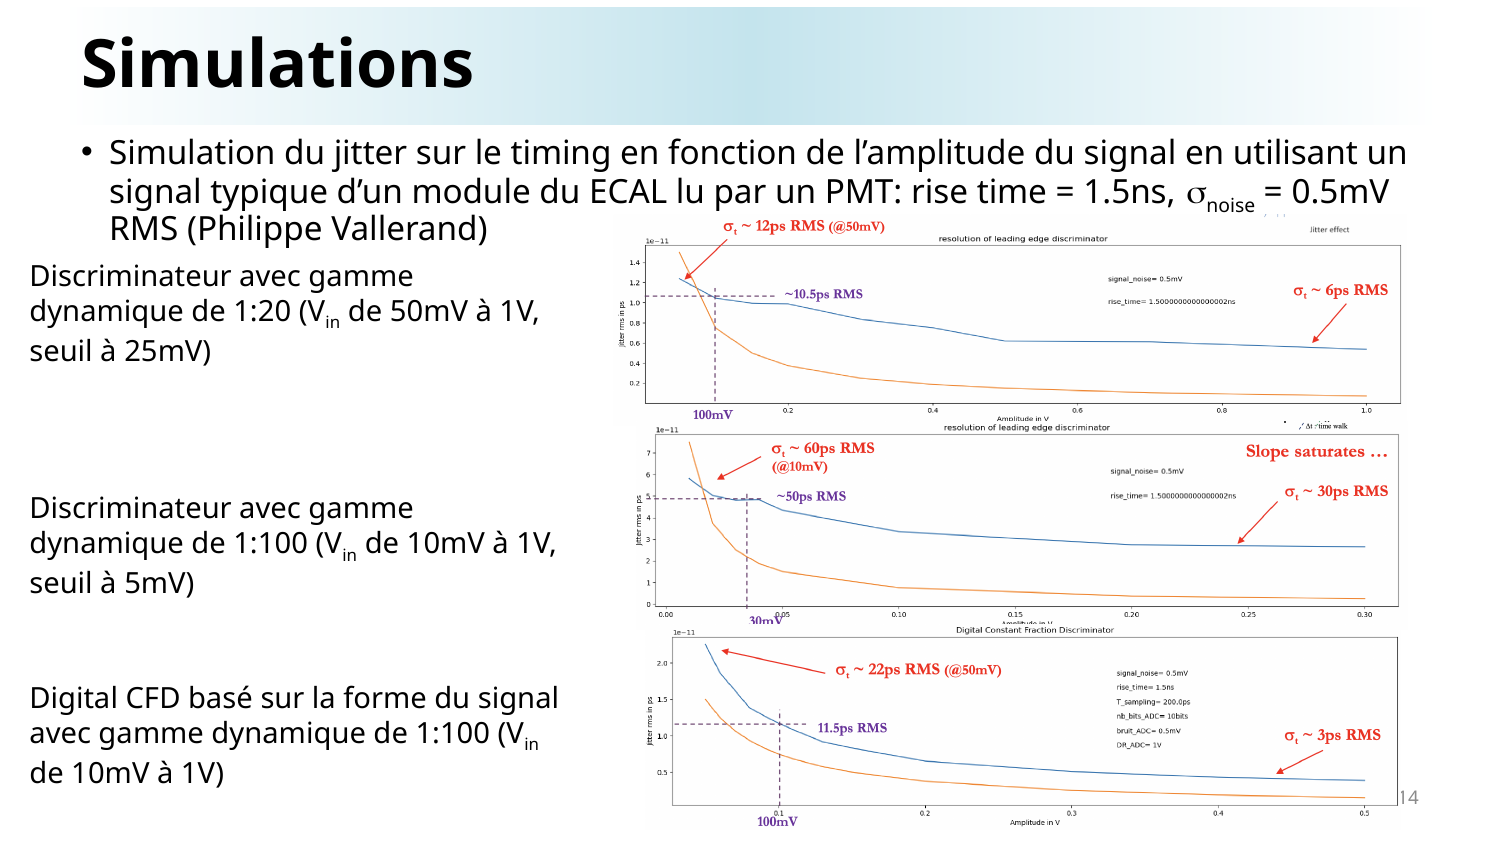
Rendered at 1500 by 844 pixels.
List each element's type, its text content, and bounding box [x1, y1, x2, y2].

slide_number 14 [1401, 776, 1434, 822]
picture [613, 214, 1408, 830]
list Simulation du jitter sur le timing en fonction de l’amplitude du signal en utilisant un signal typique d’un module du ECAL lu par un PMT: rise time = 1.5ns, snoise = 0.5mV RMS (Philippe Vallerand) [66, 128, 1434, 676]
text_box Discriminateur avec gamme dynamique de 1:100 (Vin de 10mV à 1V, seuil à 5mV) [14, 482, 587, 607]
title Simulations [66, 7, 1434, 125]
text_box Digital CFD basé sur la forme du signal avec gamme dynamique de 1:100 (Vin de 10mV à 1V) [14, 671, 587, 797]
text_box Discriminateur avec gamme dynamique de 1:20 (Vin de 50mV à 1V, seuil à 25mV) [14, 250, 587, 375]
